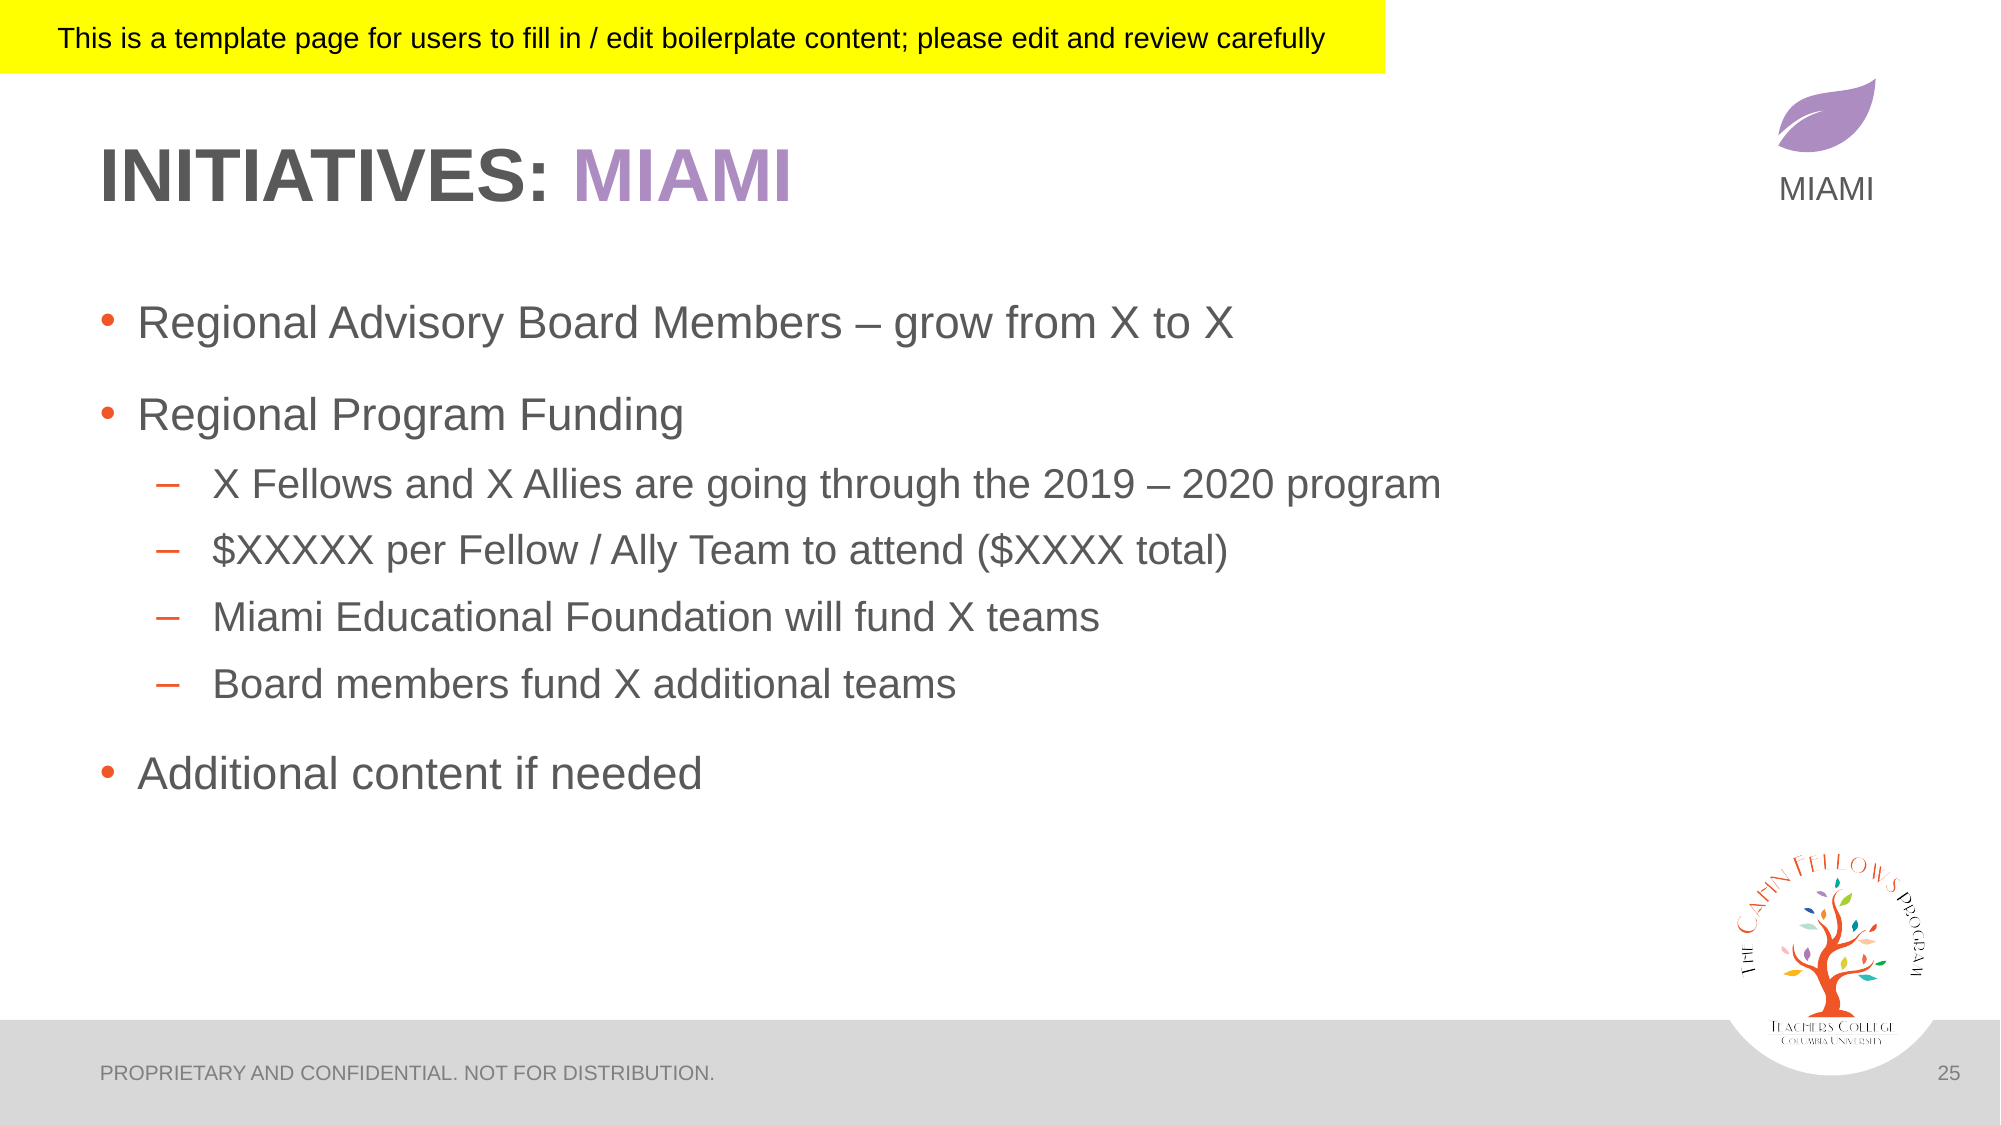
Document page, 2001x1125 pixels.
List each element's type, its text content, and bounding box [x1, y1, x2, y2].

list Regional Advisory Board Members – grow from X to X Regional Program Funding X Fellows and X Allies are going through the 2019 – 2020 program $XXXXX per Fellow / Ally Team to attend ($XXXX total) Miami Educational Foundation will fund X teams Board members fund X additional teams Additional content if needed [84, 285, 1690, 945]
slide_number ‹#› [1892, 1051, 1976, 1094]
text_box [1689, 78, 1965, 209]
picture [1730, 848, 1932, 1050]
footer PROPRIETARY AND CONFIDENTIAL. NOT FOR DISTRIBUTION. [84, 1051, 1435, 1094]
text_box This is a template page for users to fill in / edit boilerplate content; please edit and review carefully [0, 0, 1385, 74]
title INITIATIVES: MIAMI [84, 45, 1915, 225]
